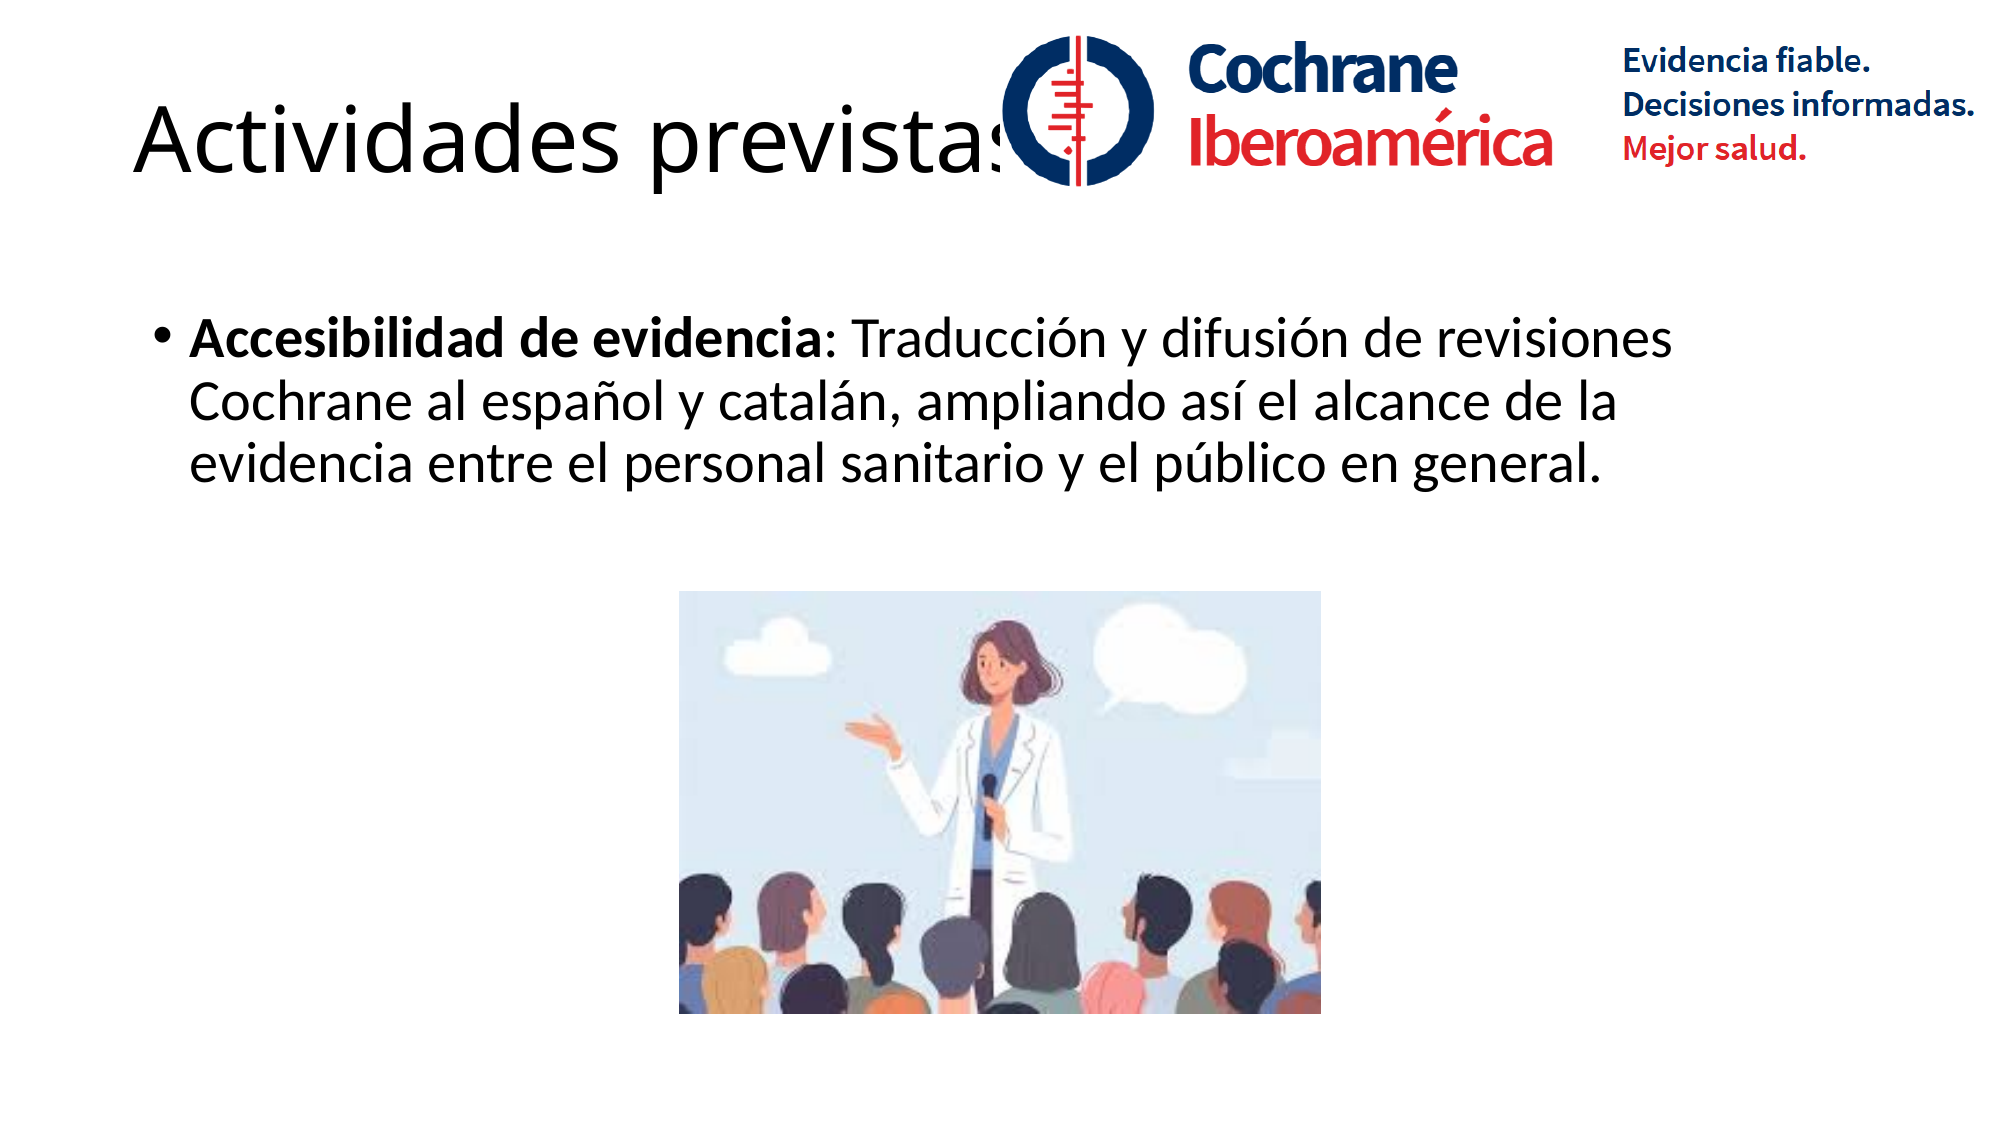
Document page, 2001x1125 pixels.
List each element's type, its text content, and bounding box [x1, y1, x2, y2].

picture [679, 591, 1321, 1014]
list Accesibilidad de evidencia: Traducción y difusión de revisiones Cochrane al español y catalán, ampliando así el alcance de la evidencia entre el personal sanitario y el público en general. [137, 299, 1863, 1014]
picture [1000, 34, 1977, 188]
title Actividades previstas [118, 33, 1844, 252]
